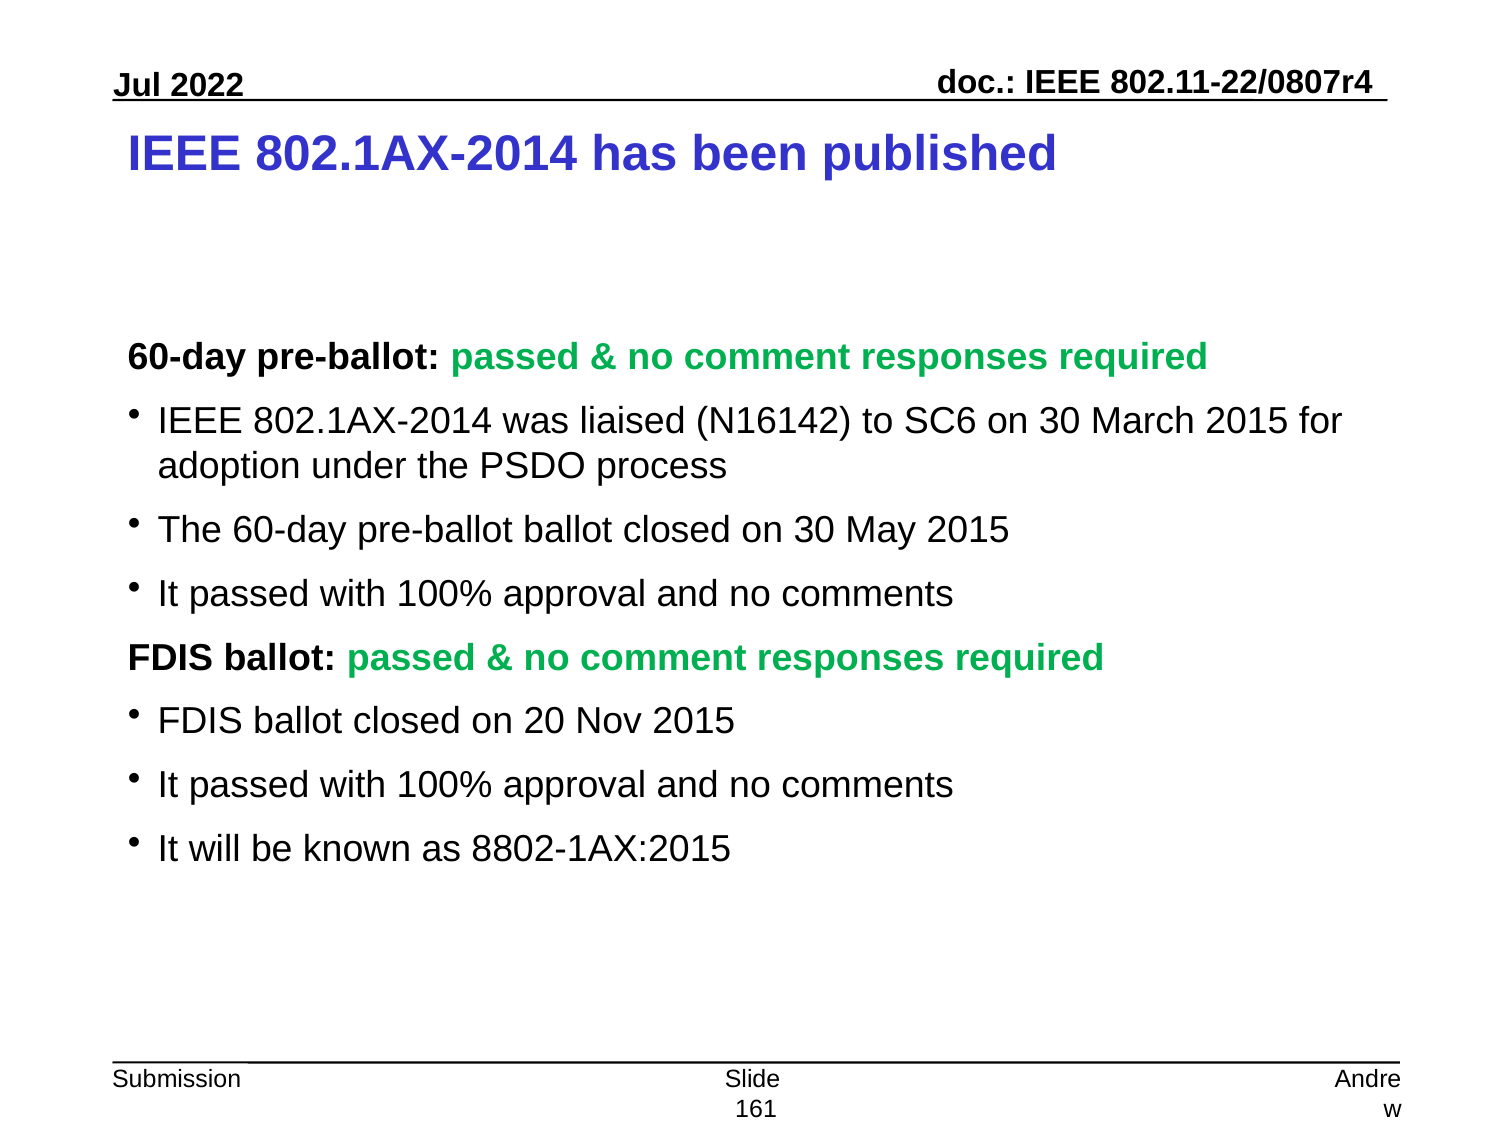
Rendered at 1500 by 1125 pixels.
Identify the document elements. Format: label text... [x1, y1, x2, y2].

slide_number Slide 161 [709, 1061, 803, 1093]
title IEEE 802.1AX-2014 has been published [112, 112, 1388, 288]
list 60-day pre-ballot: passed & no comment responses required IEEE 802.1AX-2014 was liaised (N16142) to SC6 on 30 March 2015 for adoption under the PSDO process The 60-day pre-ballot ballot closed on 30 May 2015 It passed with 100% approval and no comments FDIS ballot: passed & no comment responses required FDIS ballot closed on 20 Nov 2015 It passed with 100% approval and no comments It will be known as 8802-1AX:2015 [112, 324, 1388, 1000]
footer Andrew Myles, Cisco [1320, 1061, 1402, 1093]
